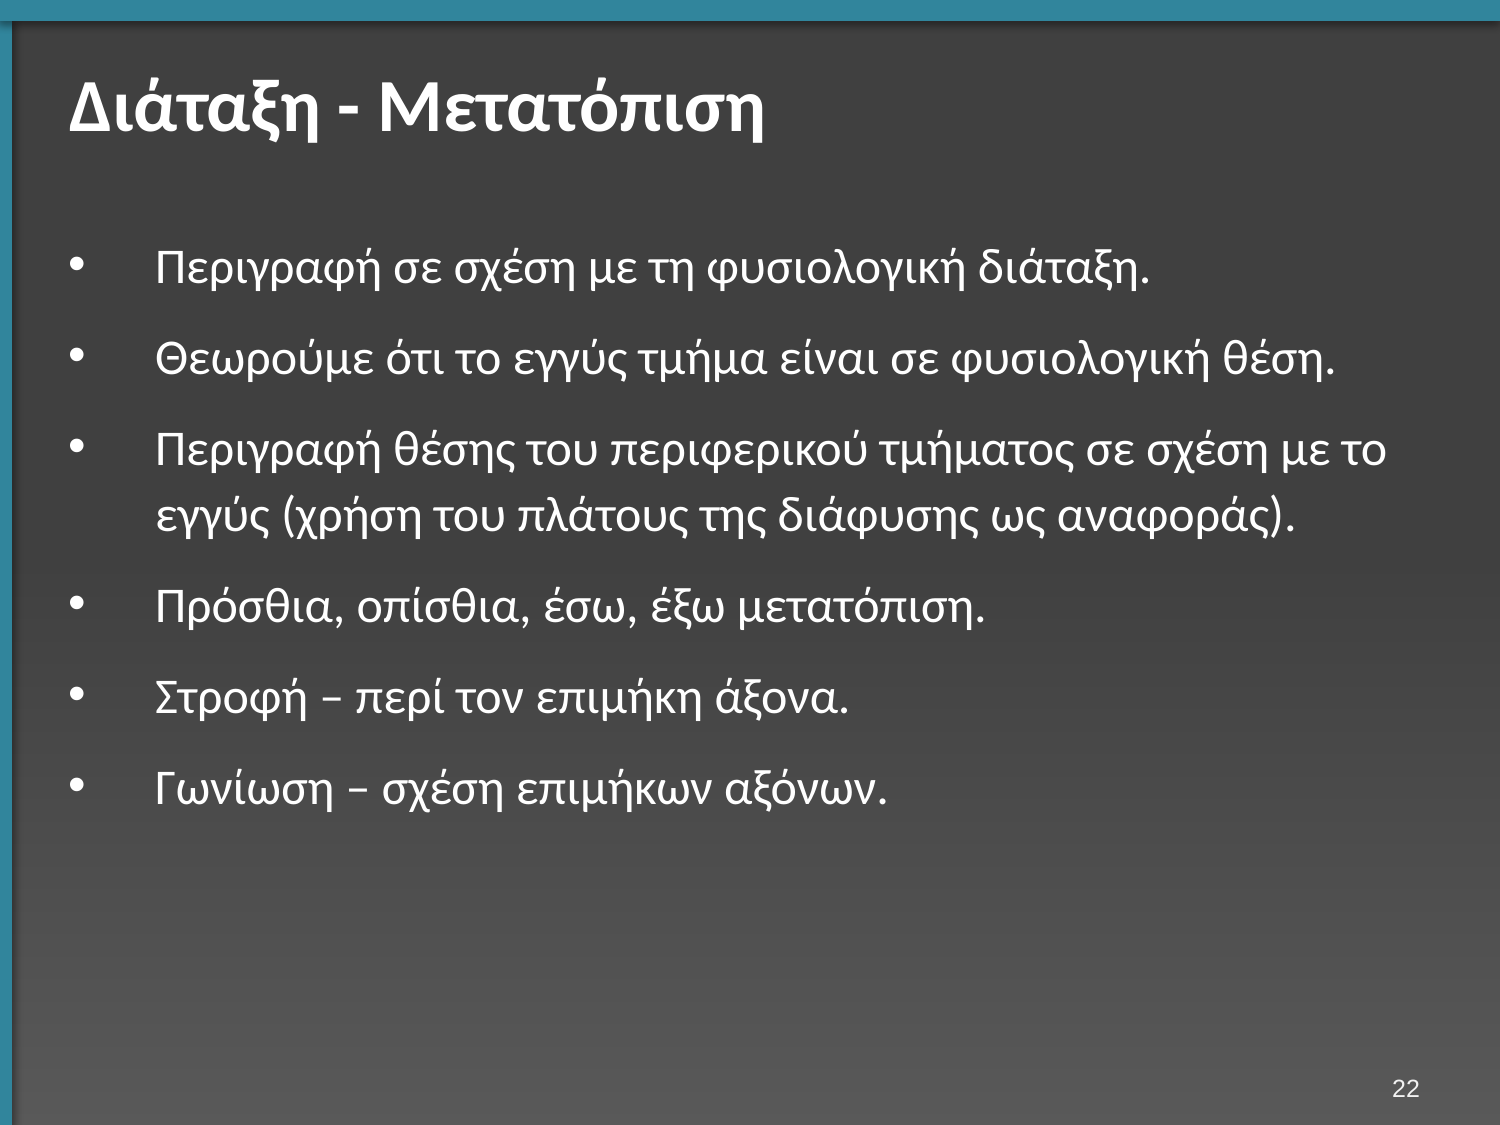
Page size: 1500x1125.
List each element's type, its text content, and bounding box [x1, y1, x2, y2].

title Διάταξη - Μετατόπιση [10, 19, 1500, 185]
slide_number 21 [1085, 1057, 1436, 1118]
list Περιγραφή σε σχέση με τη φυσιολογική διάταξη. Θεωρούμε ότι το εγγύς τμήμα είναι σε φυσιολογική θέση. Περιγραφή θέσης του περιφερικού τμήματος σε σχέση με το εγγύς (χρήση του πλάτους της διάφυσης ως αναφοράς). Πρόσθια, οπίσθια, έσω, έξω μετατόπιση. Στροφή – περί τον επιμήκη άξονα. Γωνίωση – σχέση επιμήκων αξόνων. [53, 219, 1436, 1083]
